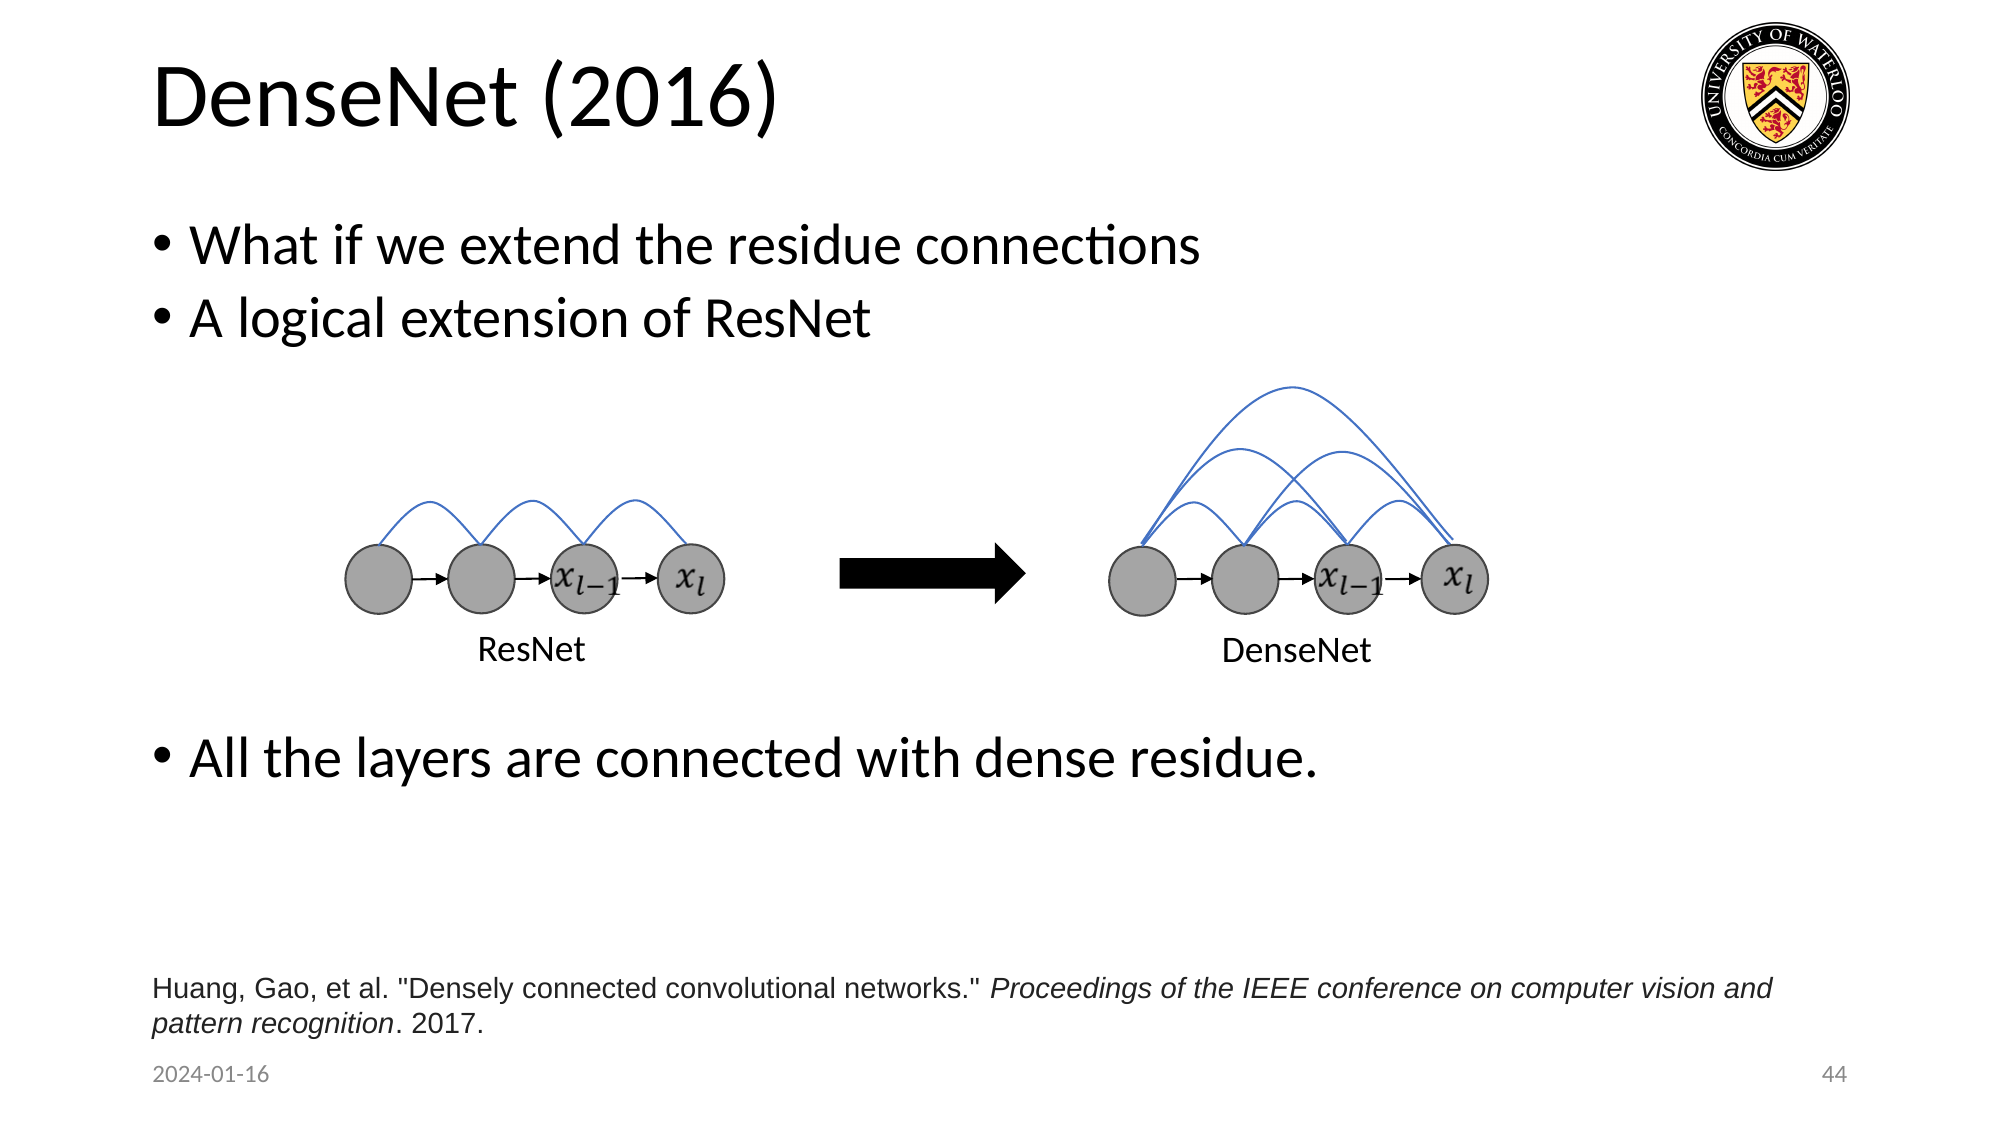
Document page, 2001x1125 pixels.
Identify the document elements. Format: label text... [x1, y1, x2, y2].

slide_number 44 [1412, 1047, 1863, 1103]
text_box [345, 387, 1506, 679]
text_box Huang, Gao, et al. "Densely connected convolutional networks." Proceedings of the IEEE conference on computer vision and pattern recognition. 2017. [137, 1014, 1863, 1047]
title DenseNet (2016) [137, 22, 1863, 171]
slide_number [137, 1047, 588, 1103]
text_box What if we extend the residue connections A logical extension of ResNet All the layers are connected with dense residue. [137, 206, 1863, 1014]
